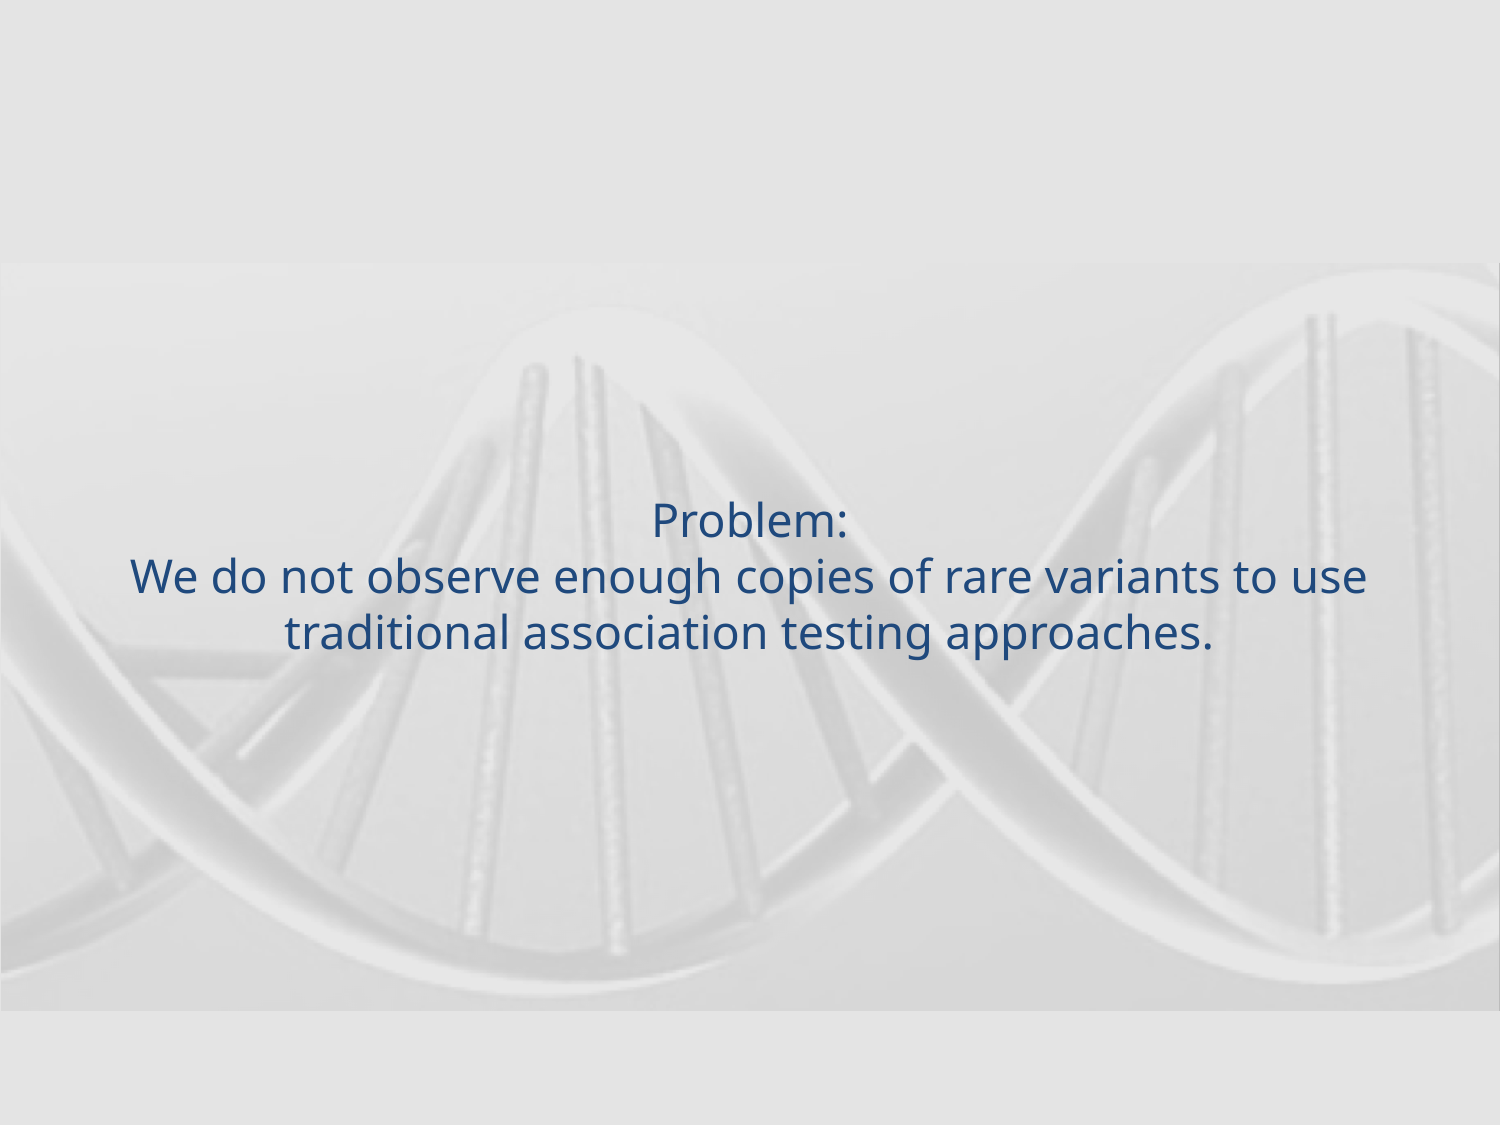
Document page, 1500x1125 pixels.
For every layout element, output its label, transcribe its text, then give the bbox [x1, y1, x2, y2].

title Problem: We do not observe enough copies of rare variants to use traditional association testing approaches. [112, 481, 1388, 724]
